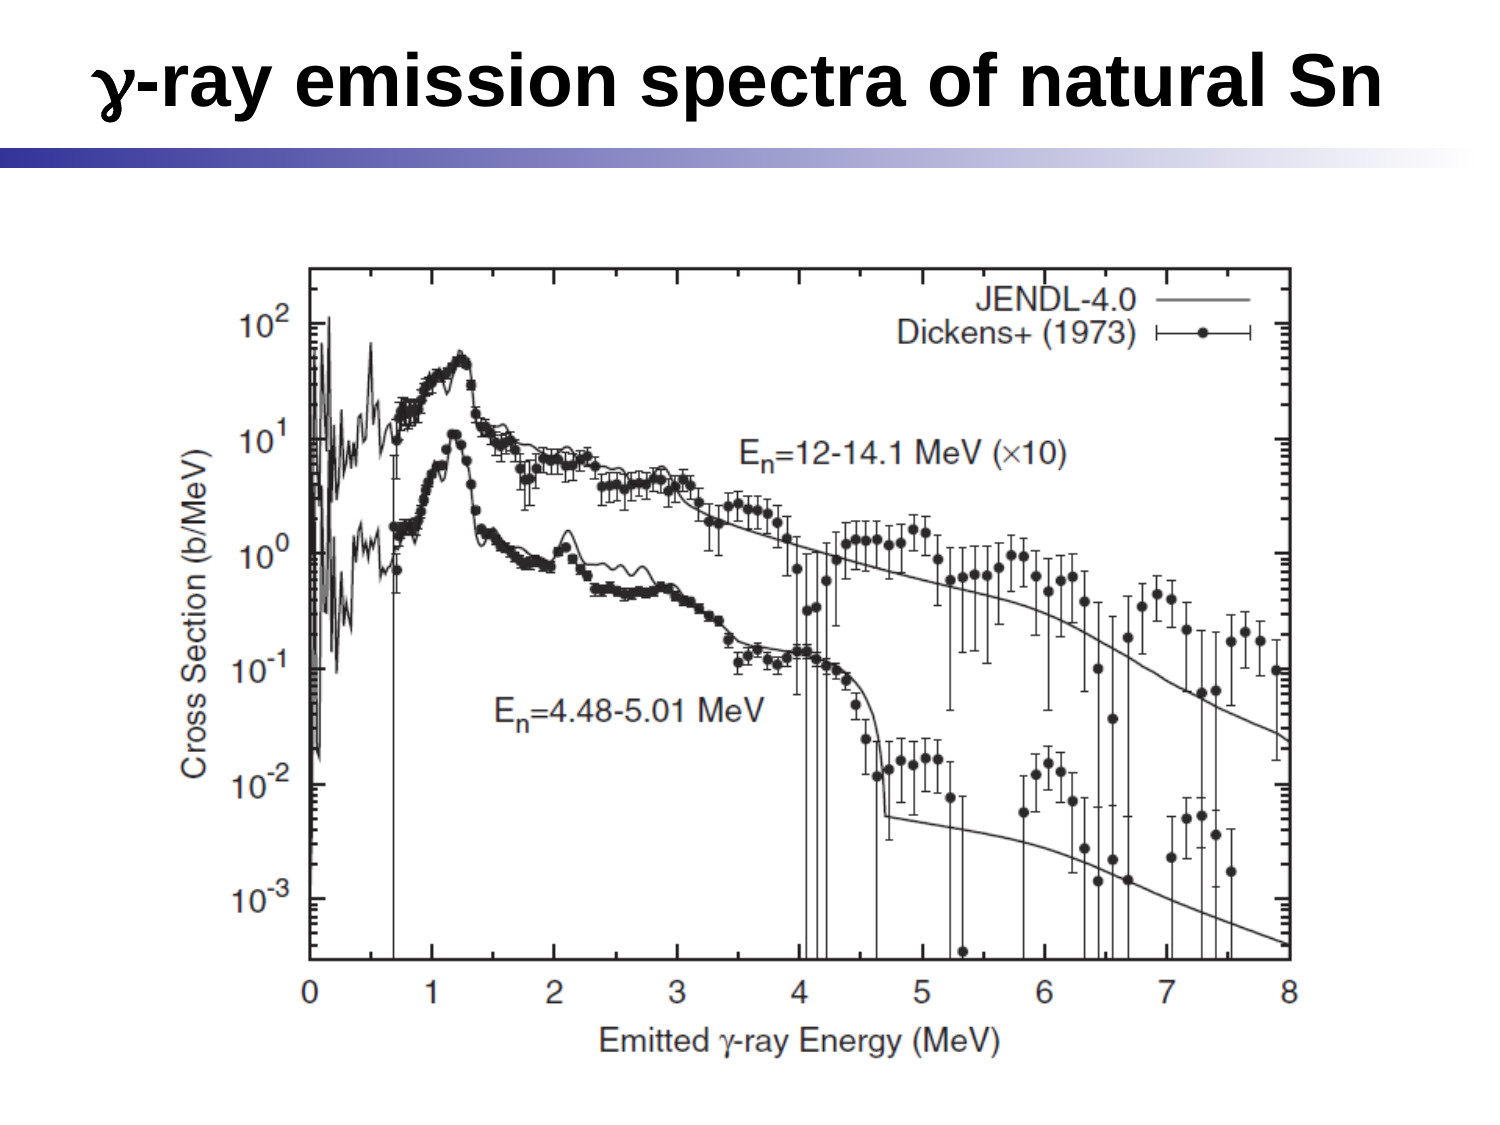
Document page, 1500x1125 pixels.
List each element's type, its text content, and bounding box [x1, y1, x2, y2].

text_box [0, 148, 1475, 168]
text_box g-ray emission spectra of natural Sn [78, 23, 1401, 129]
picture [170, 207, 1328, 1088]
